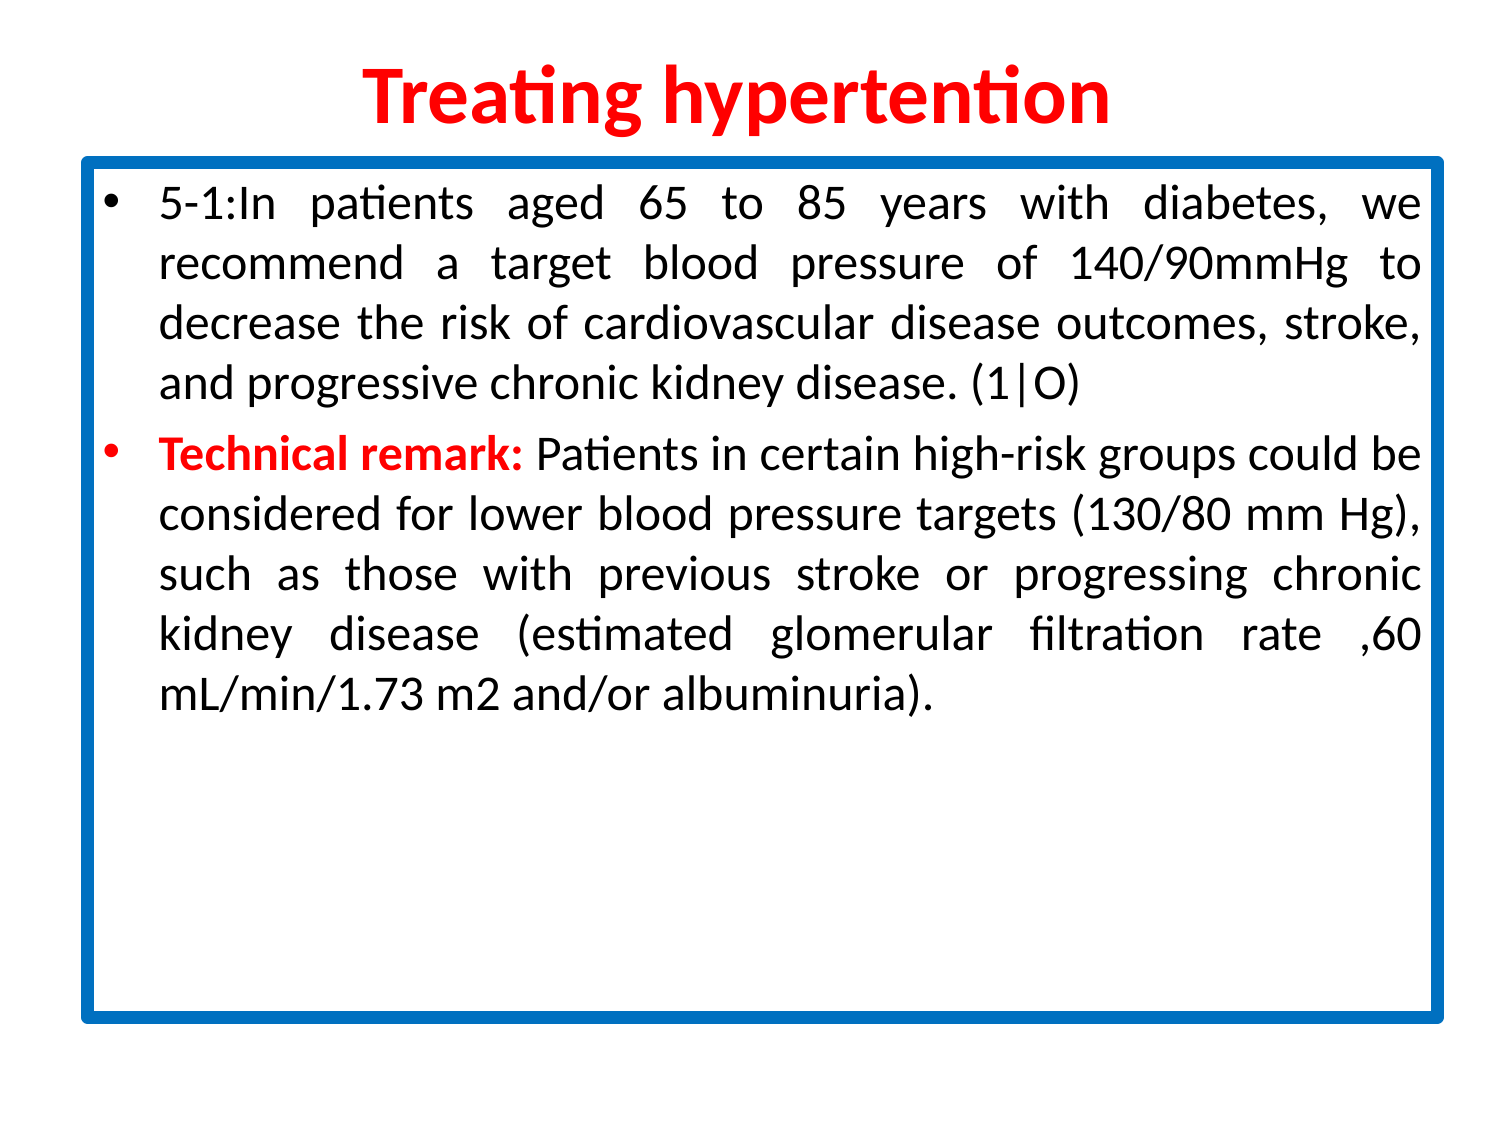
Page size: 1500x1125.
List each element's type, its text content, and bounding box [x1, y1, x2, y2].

title Treating hypertention [62, 0, 1413, 185]
list 5-1:In patients aged 65 to 85 years with diabetes, we recommend a target blood pressure of 140/90mmHg to decrease the risk of cardiovascular disease outcomes, stroke, and progressive chronic kidney disease. (1|O) Technical remark: Patients in certain high-risk groups could be considered for lower blood pressure targets (130/80 mm Hg), such as those with previous stroke or progressing chronic kidney disease (estimated glomerular filtration rate ,60 mL/min/1.73 m2 and/or albuminuria). [87, 162, 1438, 1018]
